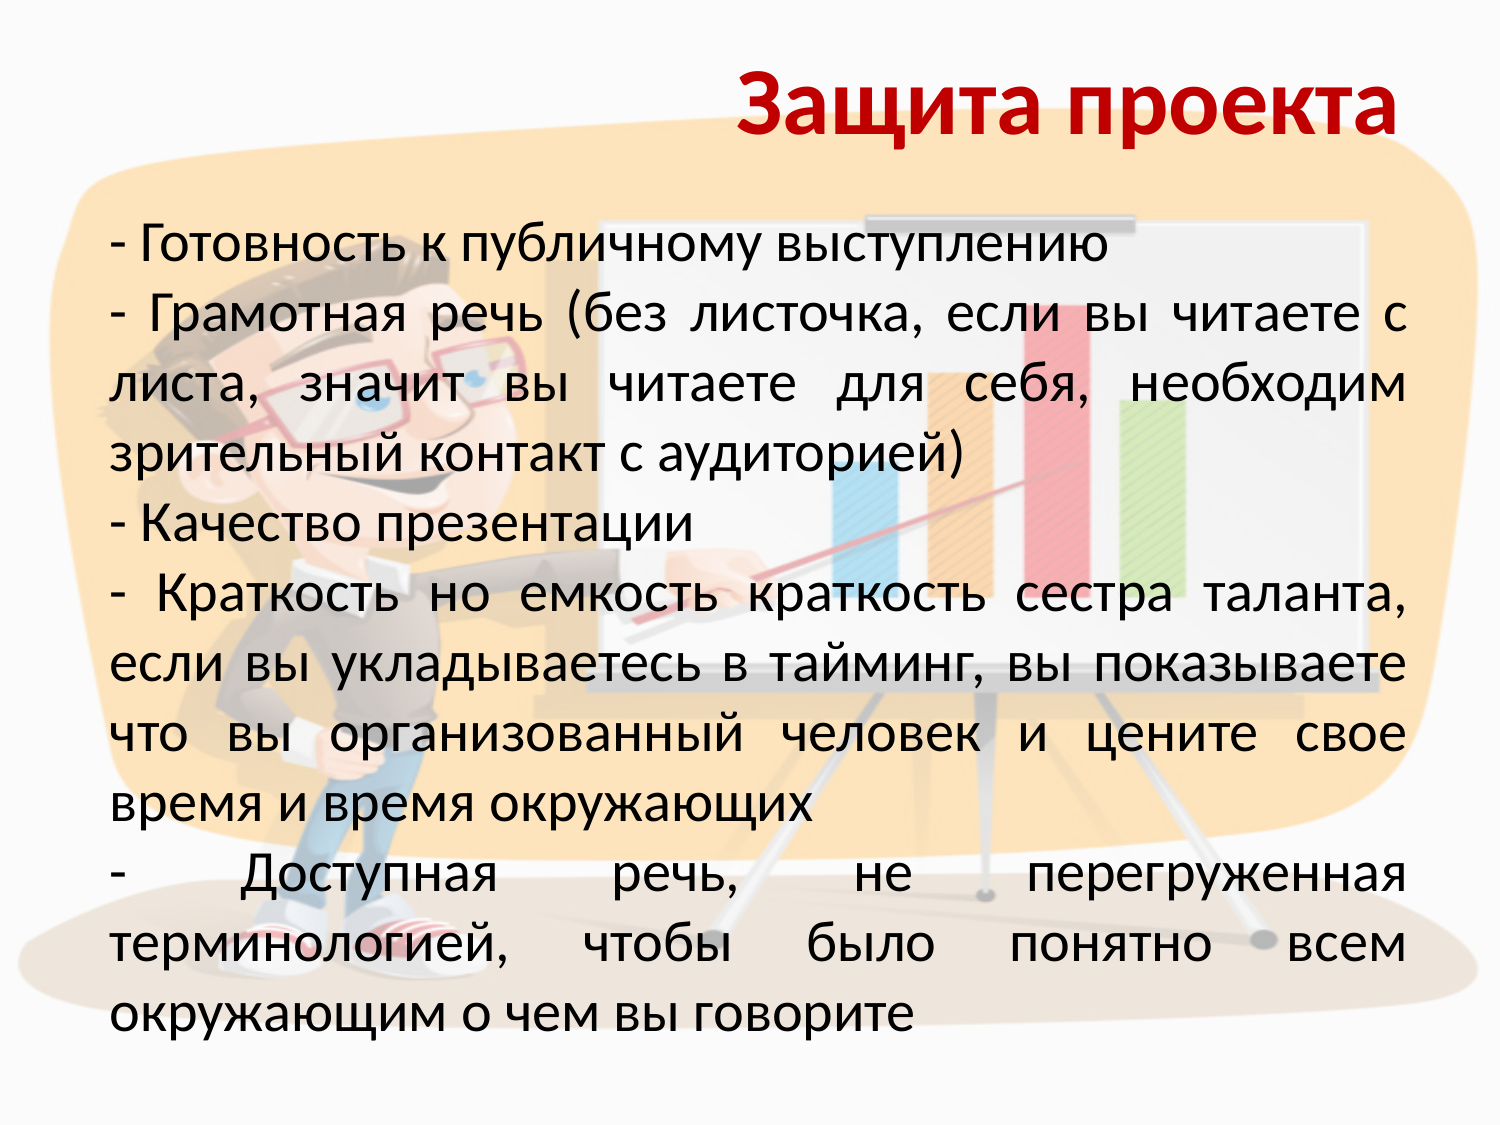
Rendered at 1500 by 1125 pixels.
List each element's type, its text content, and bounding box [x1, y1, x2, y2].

text_box - Готовность к публичному выступлению - Грамотная речь (без листочка, если вы читаете с листа, значит вы читаете для себя, необходим зрительный контакт с аудиторией) - Качество презентации - Краткость но емкость краткость сестра таланта, если вы укладываетесь в тайминг, вы показываете что вы организованный человек и цените свое время и время окружающих - Доступная речь, не перегруженная терминологией, чтобы было понятно всем окружающим о чем вы говорите [95, 196, 1424, 1051]
title Защита проекта [667, 30, 1471, 162]
